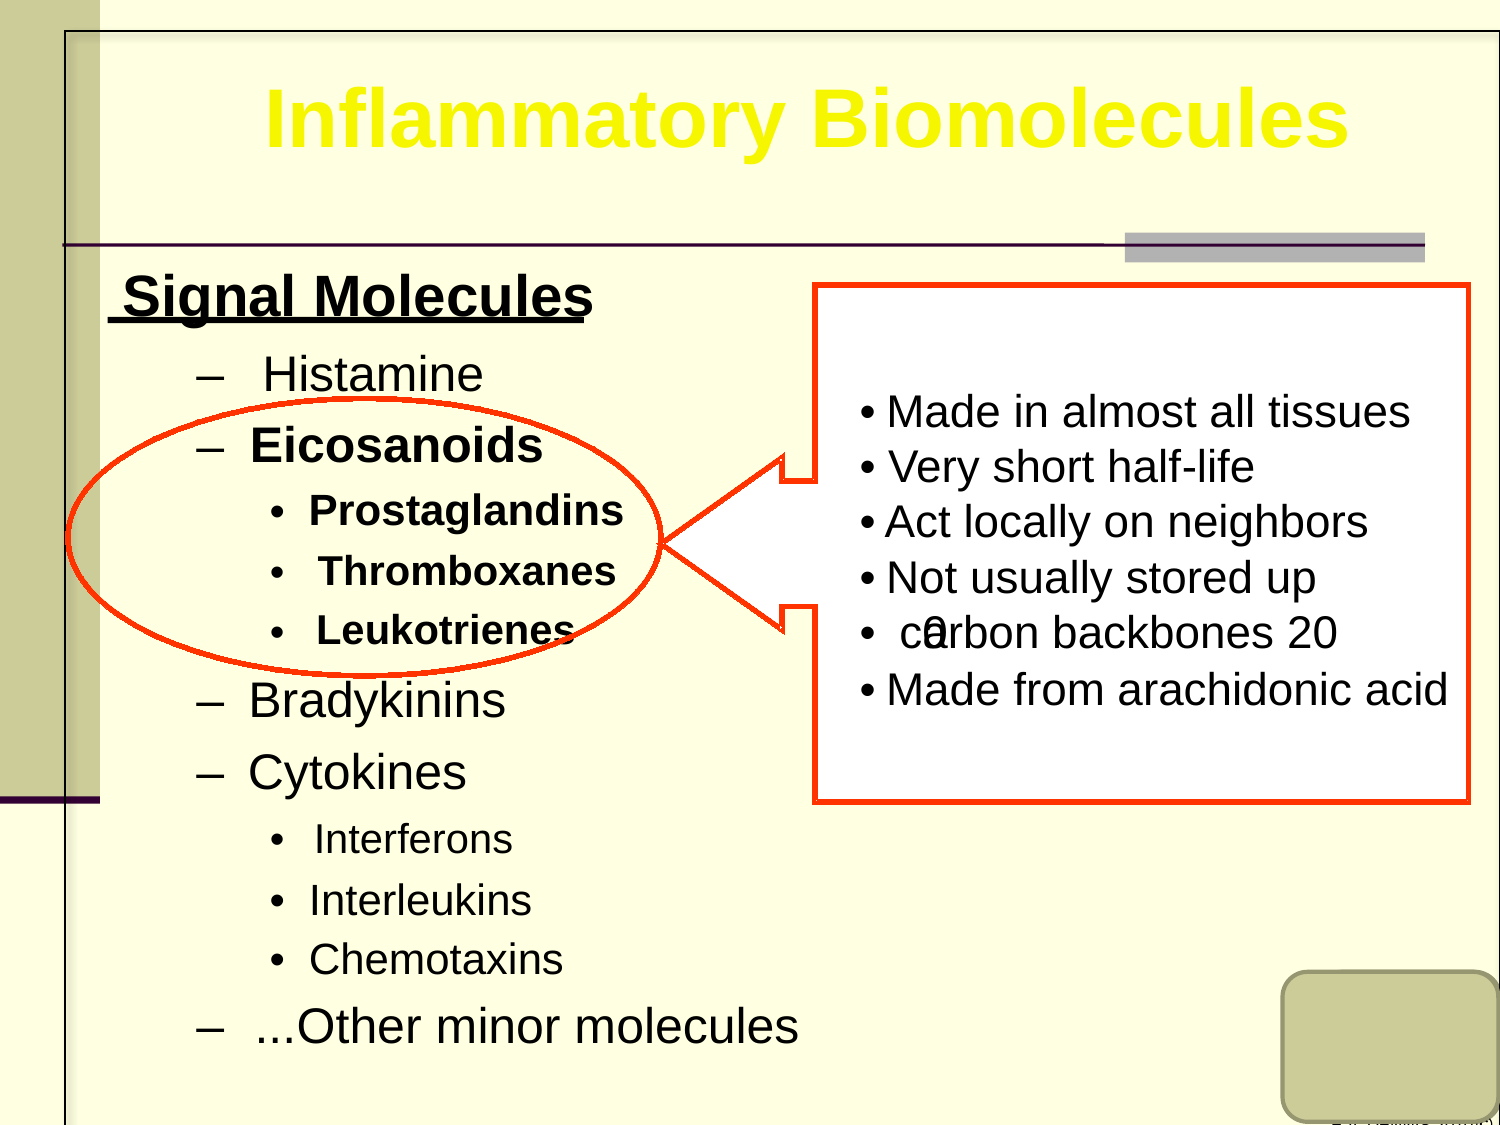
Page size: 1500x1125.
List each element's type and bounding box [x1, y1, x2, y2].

text_box [64, 30, 1500, 1125]
